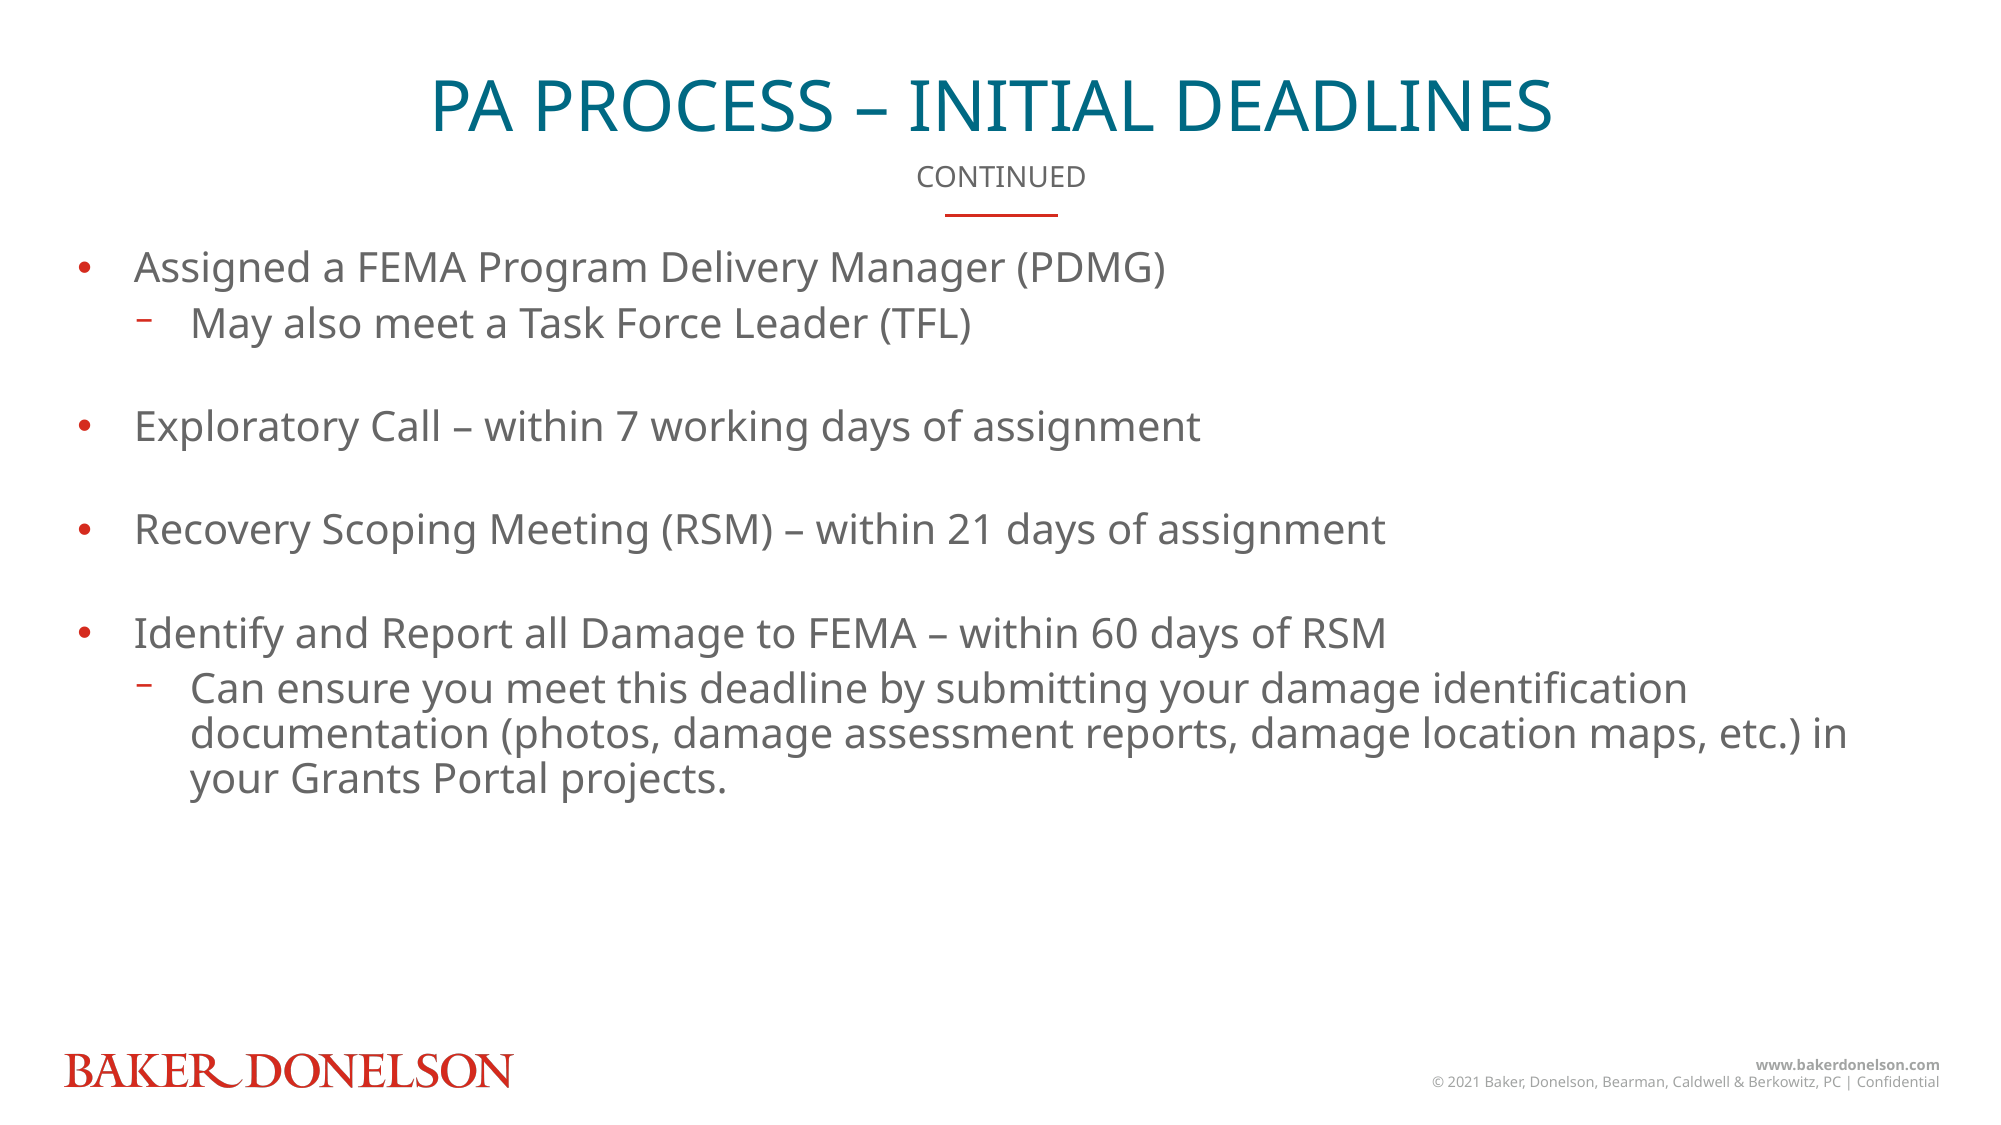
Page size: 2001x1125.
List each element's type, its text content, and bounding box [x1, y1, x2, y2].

list Assigned a FEMA Program Delivery Manager (PDMG) May also meet a Task Force Leader (TFL) Exploratory Call – within 7 working days of assignment Recovery Scoping Meeting (RSM) – within 21 days of assignment Identify and Report all Damage to FEMA – within 60 days of RSM Can ensure you meet this deadline by submitting your damage identification documentation (photos, damage assessment reports, damage location maps, etc.) in your Grants Portal projects. [62, 239, 1939, 1008]
list CONTINUED [64, 153, 1939, 199]
picture [64, 1053, 514, 1088]
list PA PROCESS – INITIAL DEADLINES [64, 61, 1939, 145]
